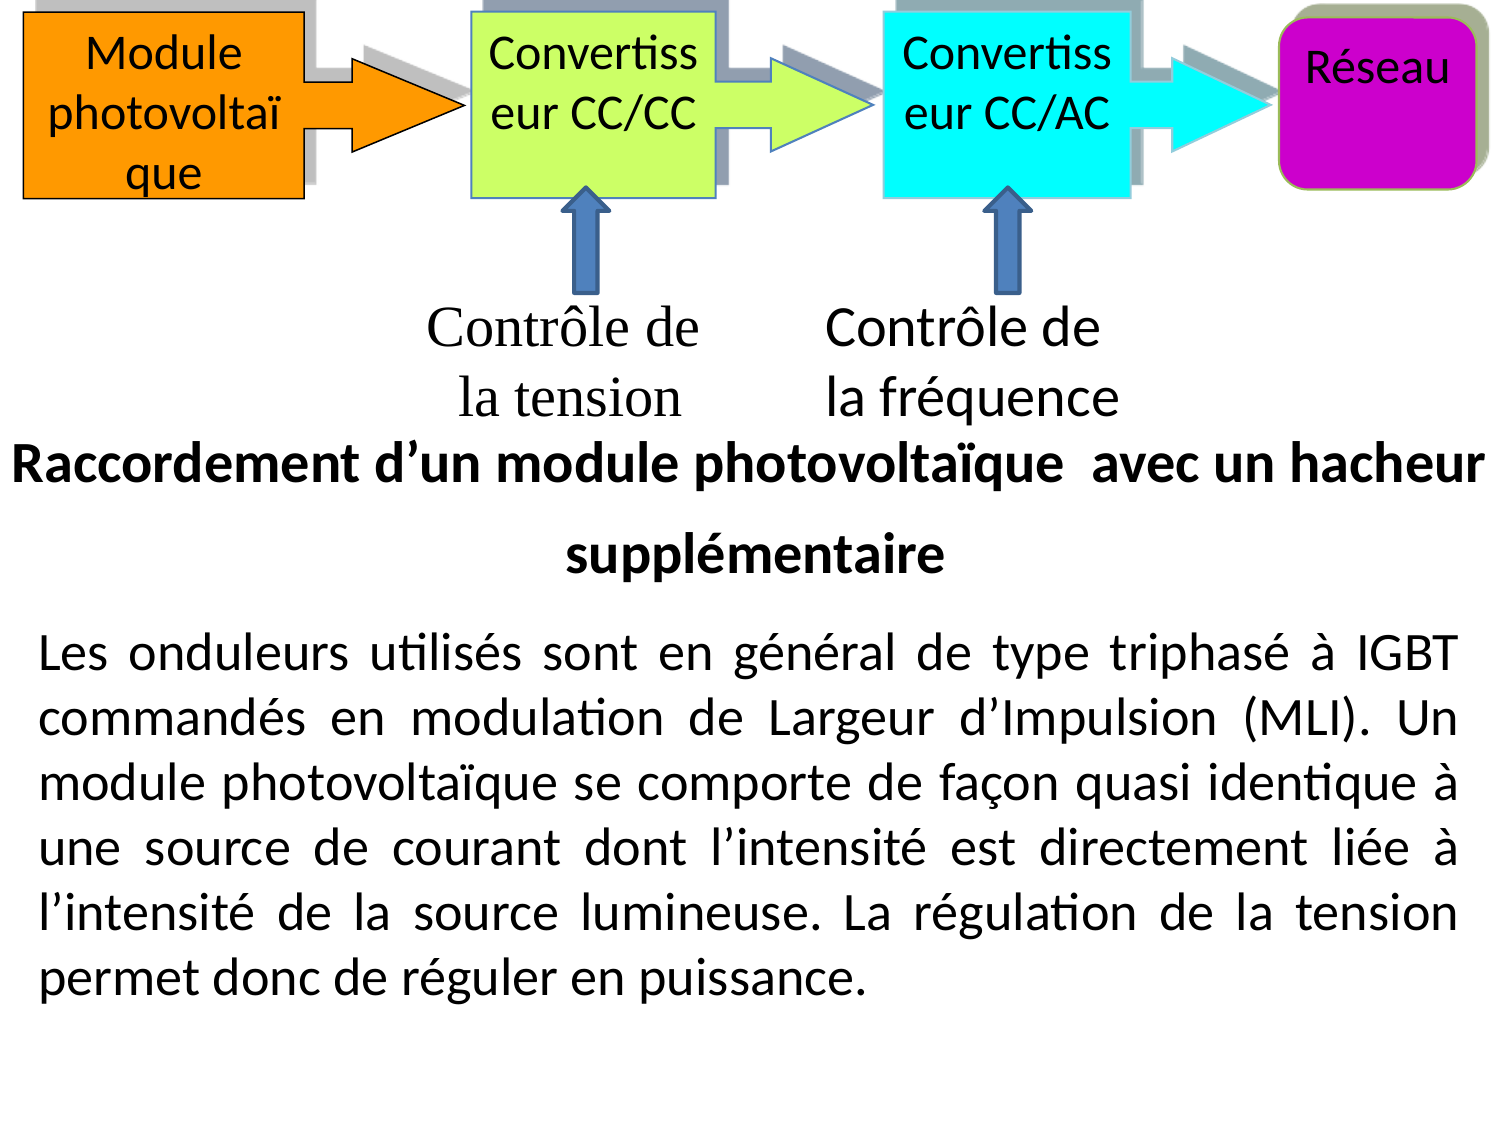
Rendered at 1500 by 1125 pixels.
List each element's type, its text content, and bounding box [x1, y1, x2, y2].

text_box Les onduleurs utilisés sont en général de type triphasé à IGBT commandés en modulation de Largeur d’Impulsion (MLI). Un module photovoltaïque se comporte de façon quasi identique à une source de courant dont l’intensité est directement liée à l’intensité de la source lumineuse. La régulation de la tension permet donc de réguler en puissance. [23, 609, 1477, 1014]
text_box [11, 11, 1477, 554]
